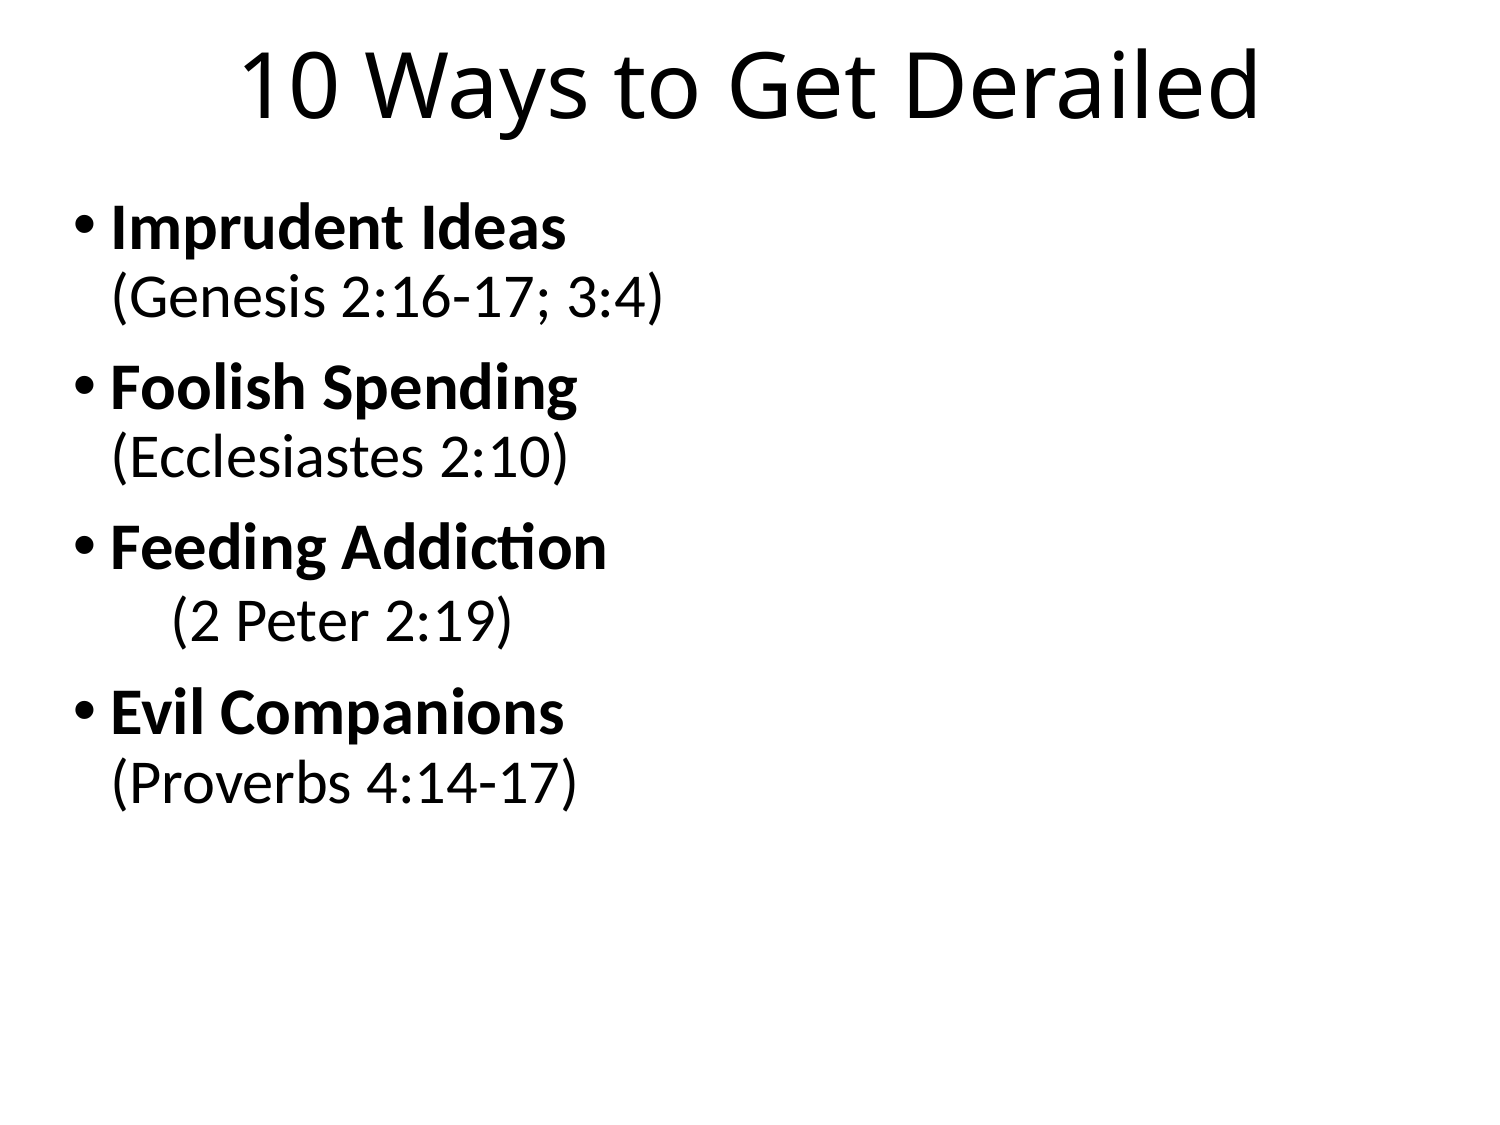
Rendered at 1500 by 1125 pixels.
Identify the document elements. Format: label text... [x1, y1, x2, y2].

list Imprudent Ideas (Genesis 2:16-17; 3:4) Foolish Spending (Ecclesiastes 2:10) Feeding Addiction (2 Peter 2:19) Evil Companions (Proverbs 4:14-17) [57, 184, 727, 1085]
title 10 Ways to Get Derailed [103, 23, 1397, 154]
